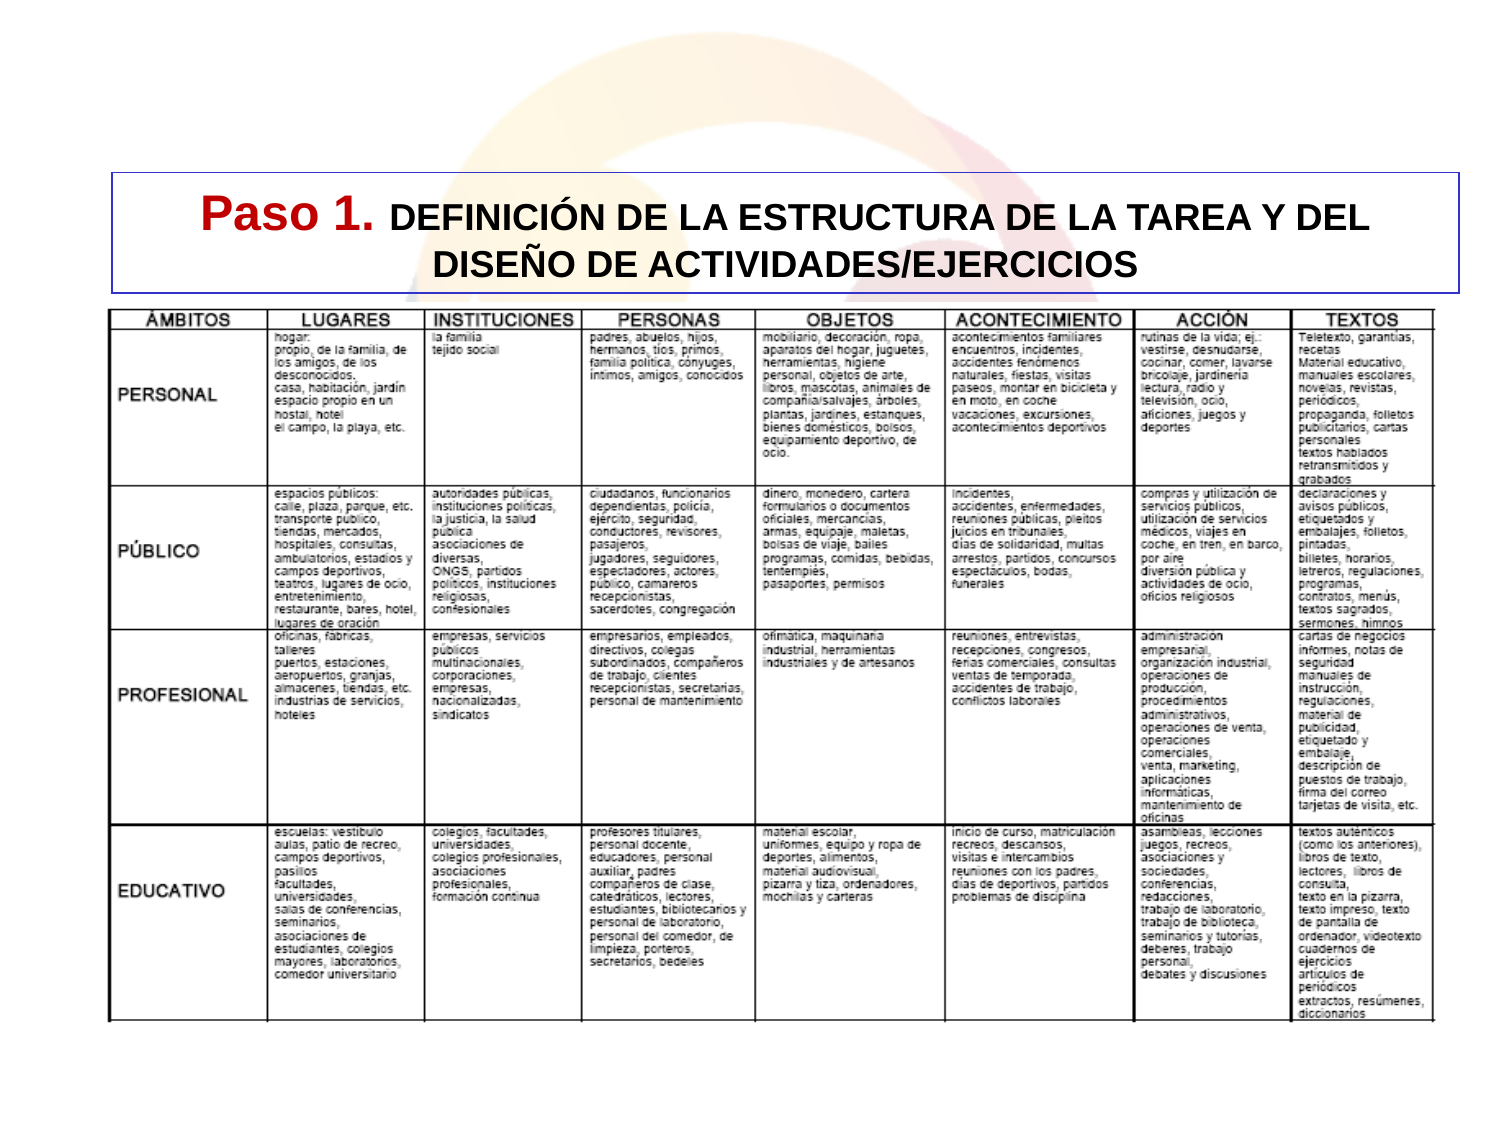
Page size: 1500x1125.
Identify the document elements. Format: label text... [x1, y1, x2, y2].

text_box Paso 1. DEFINICIÓN DE LA ESTRUCTURA DE LA TAREA Y DEL DISEÑO DE ACTIVIDADES/EJERCICIOS [112, 172, 1459, 293]
picture [100, 302, 1448, 1036]
